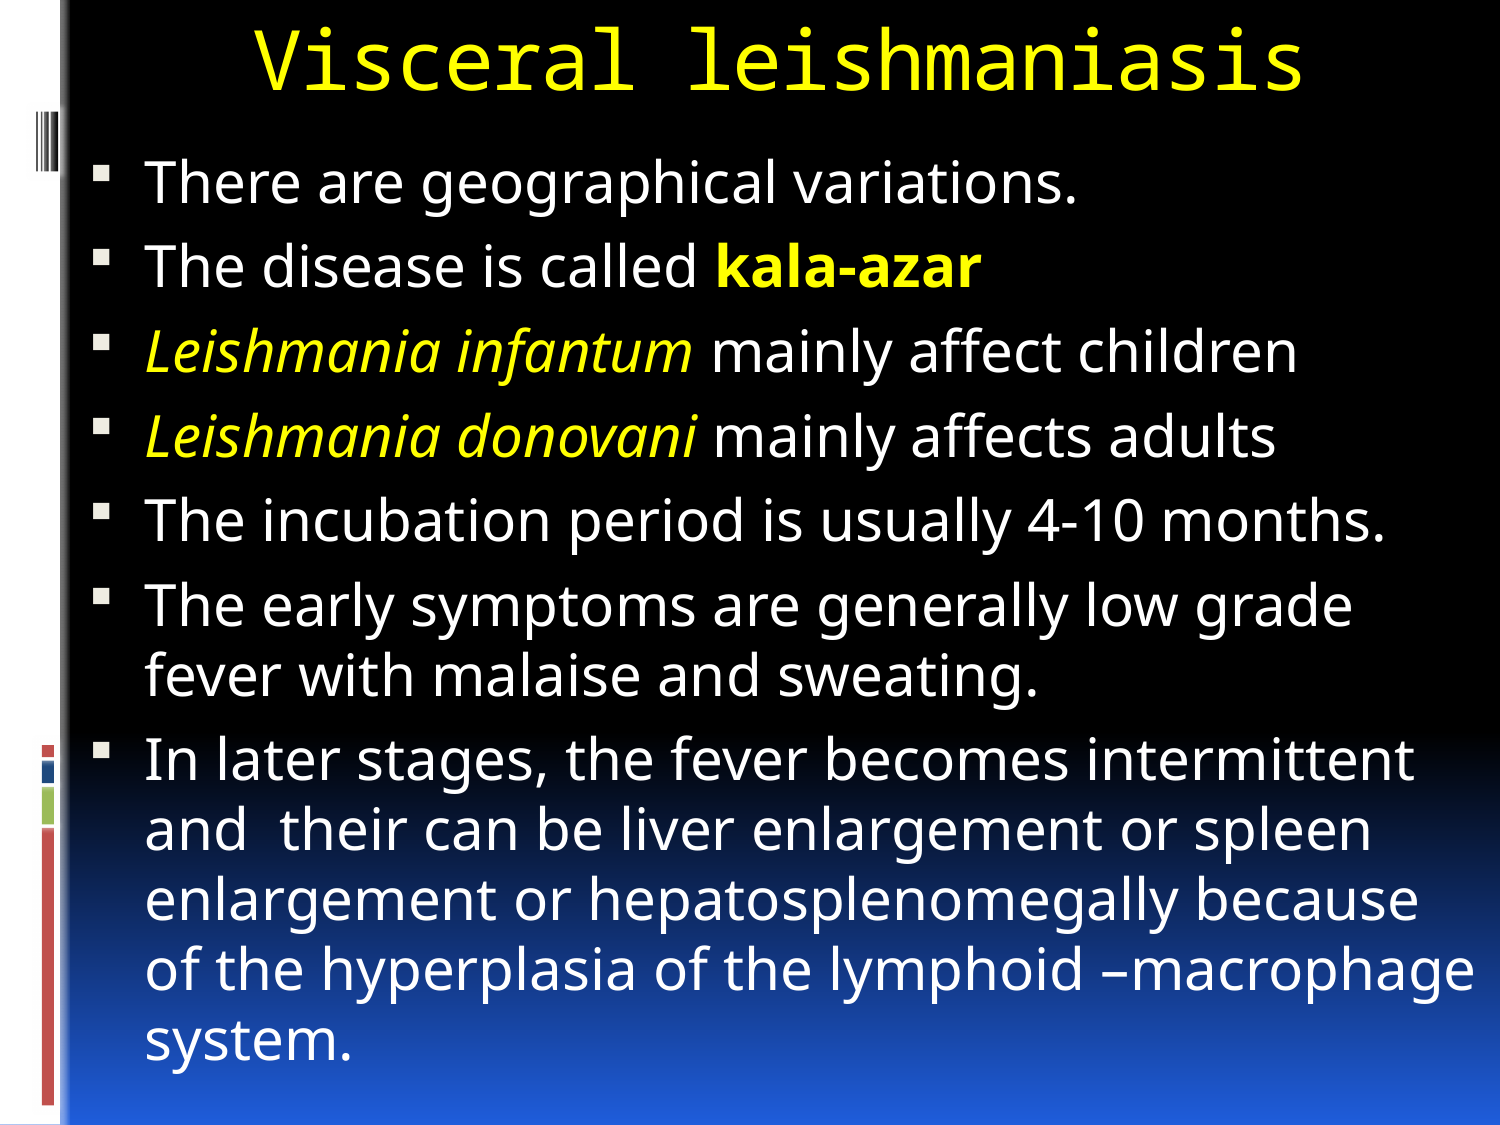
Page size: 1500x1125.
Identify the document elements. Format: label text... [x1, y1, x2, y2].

title Visceral leishmaniasis [62, 0, 1500, 137]
list There are geographical variations. The disease is called kala-azar Leishmania infantum mainly affect children Leishmania donovani mainly affects adults The incubation period is usually 4-10 months. The early symptoms are generally low grade fever with malaise and sweating. In later stages, the fever becomes intermittent and their can be liver enlargement or spleen enlargement or hepatosplenomegally because of the hyperplasia of the lymphoid –macrophage system. [62, 137, 1500, 1125]
